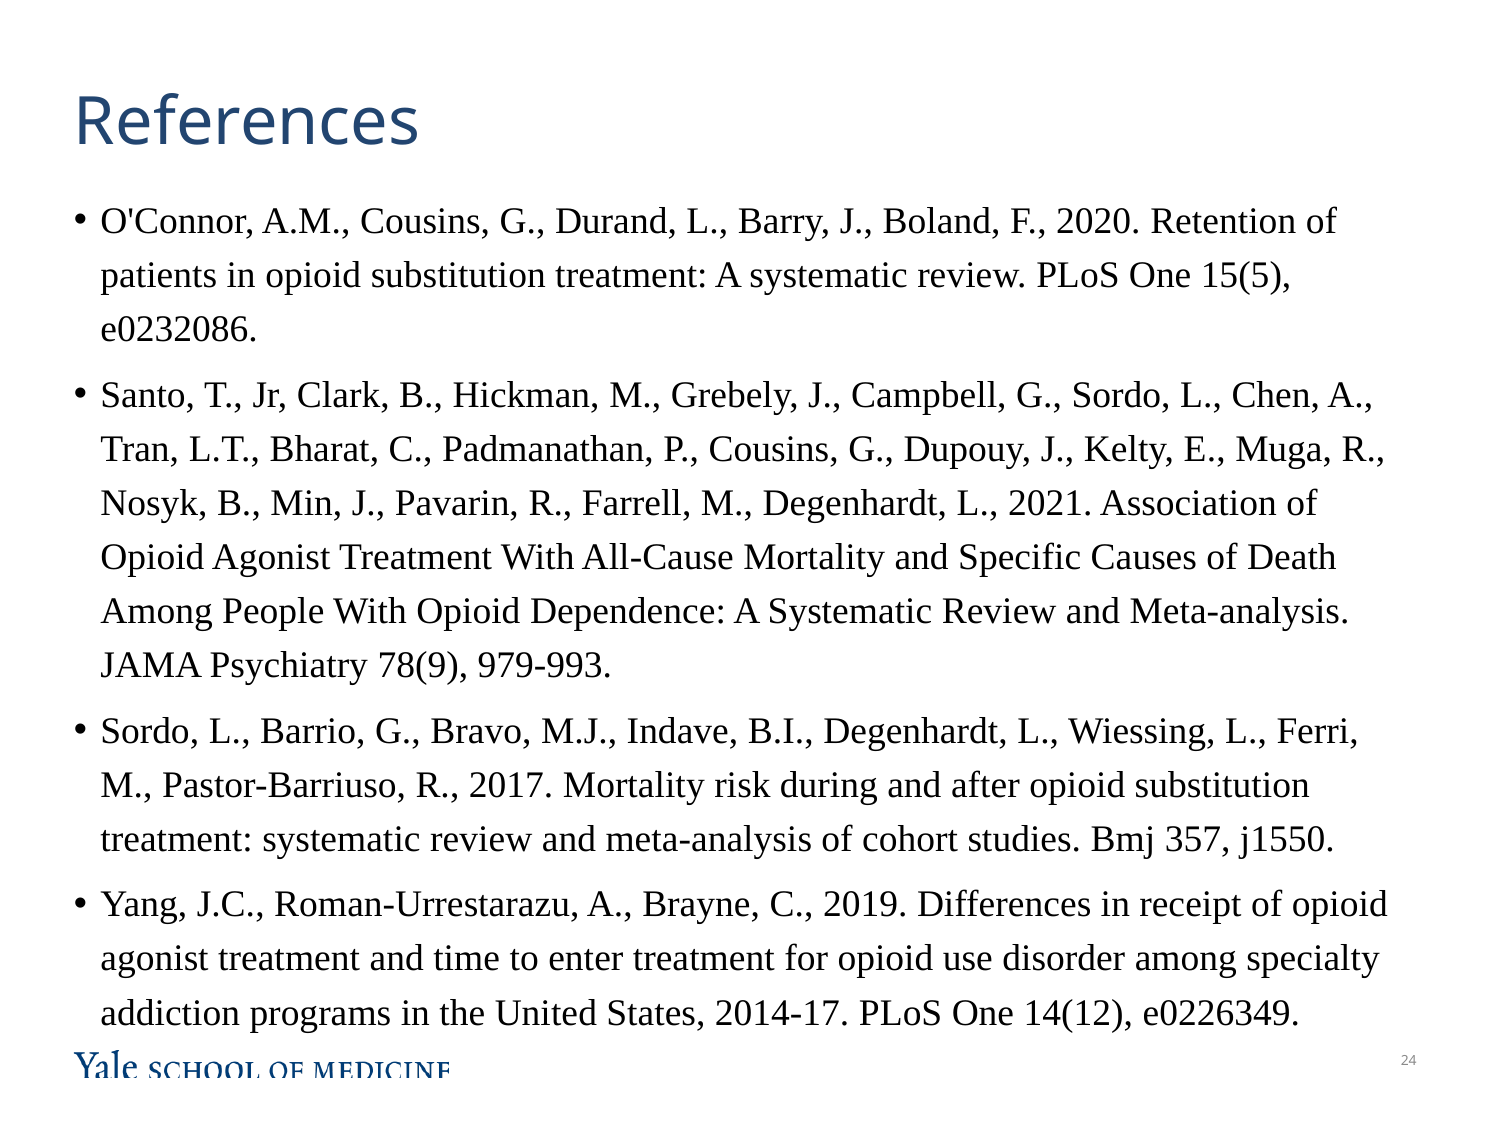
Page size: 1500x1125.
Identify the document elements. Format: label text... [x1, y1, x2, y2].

list O'Connor, A.M., Cousins, G., Durand, L., Barry, J., Boland, F., 2020. Retention of patients in opioid substitution treatment: A systematic review. PLoS One 15(5), e0232086. Santo, T., Jr, Clark, B., Hickman, M., Grebely, J., Campbell, G., Sordo, L., Chen, A., Tran, L.T., Bharat, C., Padmanathan, P., Cousins, G., Dupouy, J., Kelty, E., Muga, R., Nosyk, B., Min, J., Pavarin, R., Farrell, M., Degenhardt, L., 2021. Association of Opioid Agonist Treatment With All-Cause Mortality and Specific Causes of Death Among People With Opioid Dependence: A Systematic Review and Meta-analysis. JAMA Psychiatry 78(9), 979-993. Sordo, L., Barrio, G., Bravo, M.J., Indave, B.I., Degenhardt, L., Wiessing, L., Ferri, M., Pastor-Barriuso, R., 2017. Mortality risk during and after opioid substitution treatment: systematic review and meta-analysis of cohort studies. Bmj 357, j1550. Yang, J.C., Roman-Urrestarazu, A., Brayne, C., 2019. Differences in receipt of opioid agonist treatment and time to enter treatment for opioid use disorder among specialty addiction programs in the United States, 2014-17. PLoS One 14(12), e0226349. [73, 187, 1407, 975]
slide_number 23 [1079, 1051, 1417, 1087]
title References [73, 76, 1407, 160]
